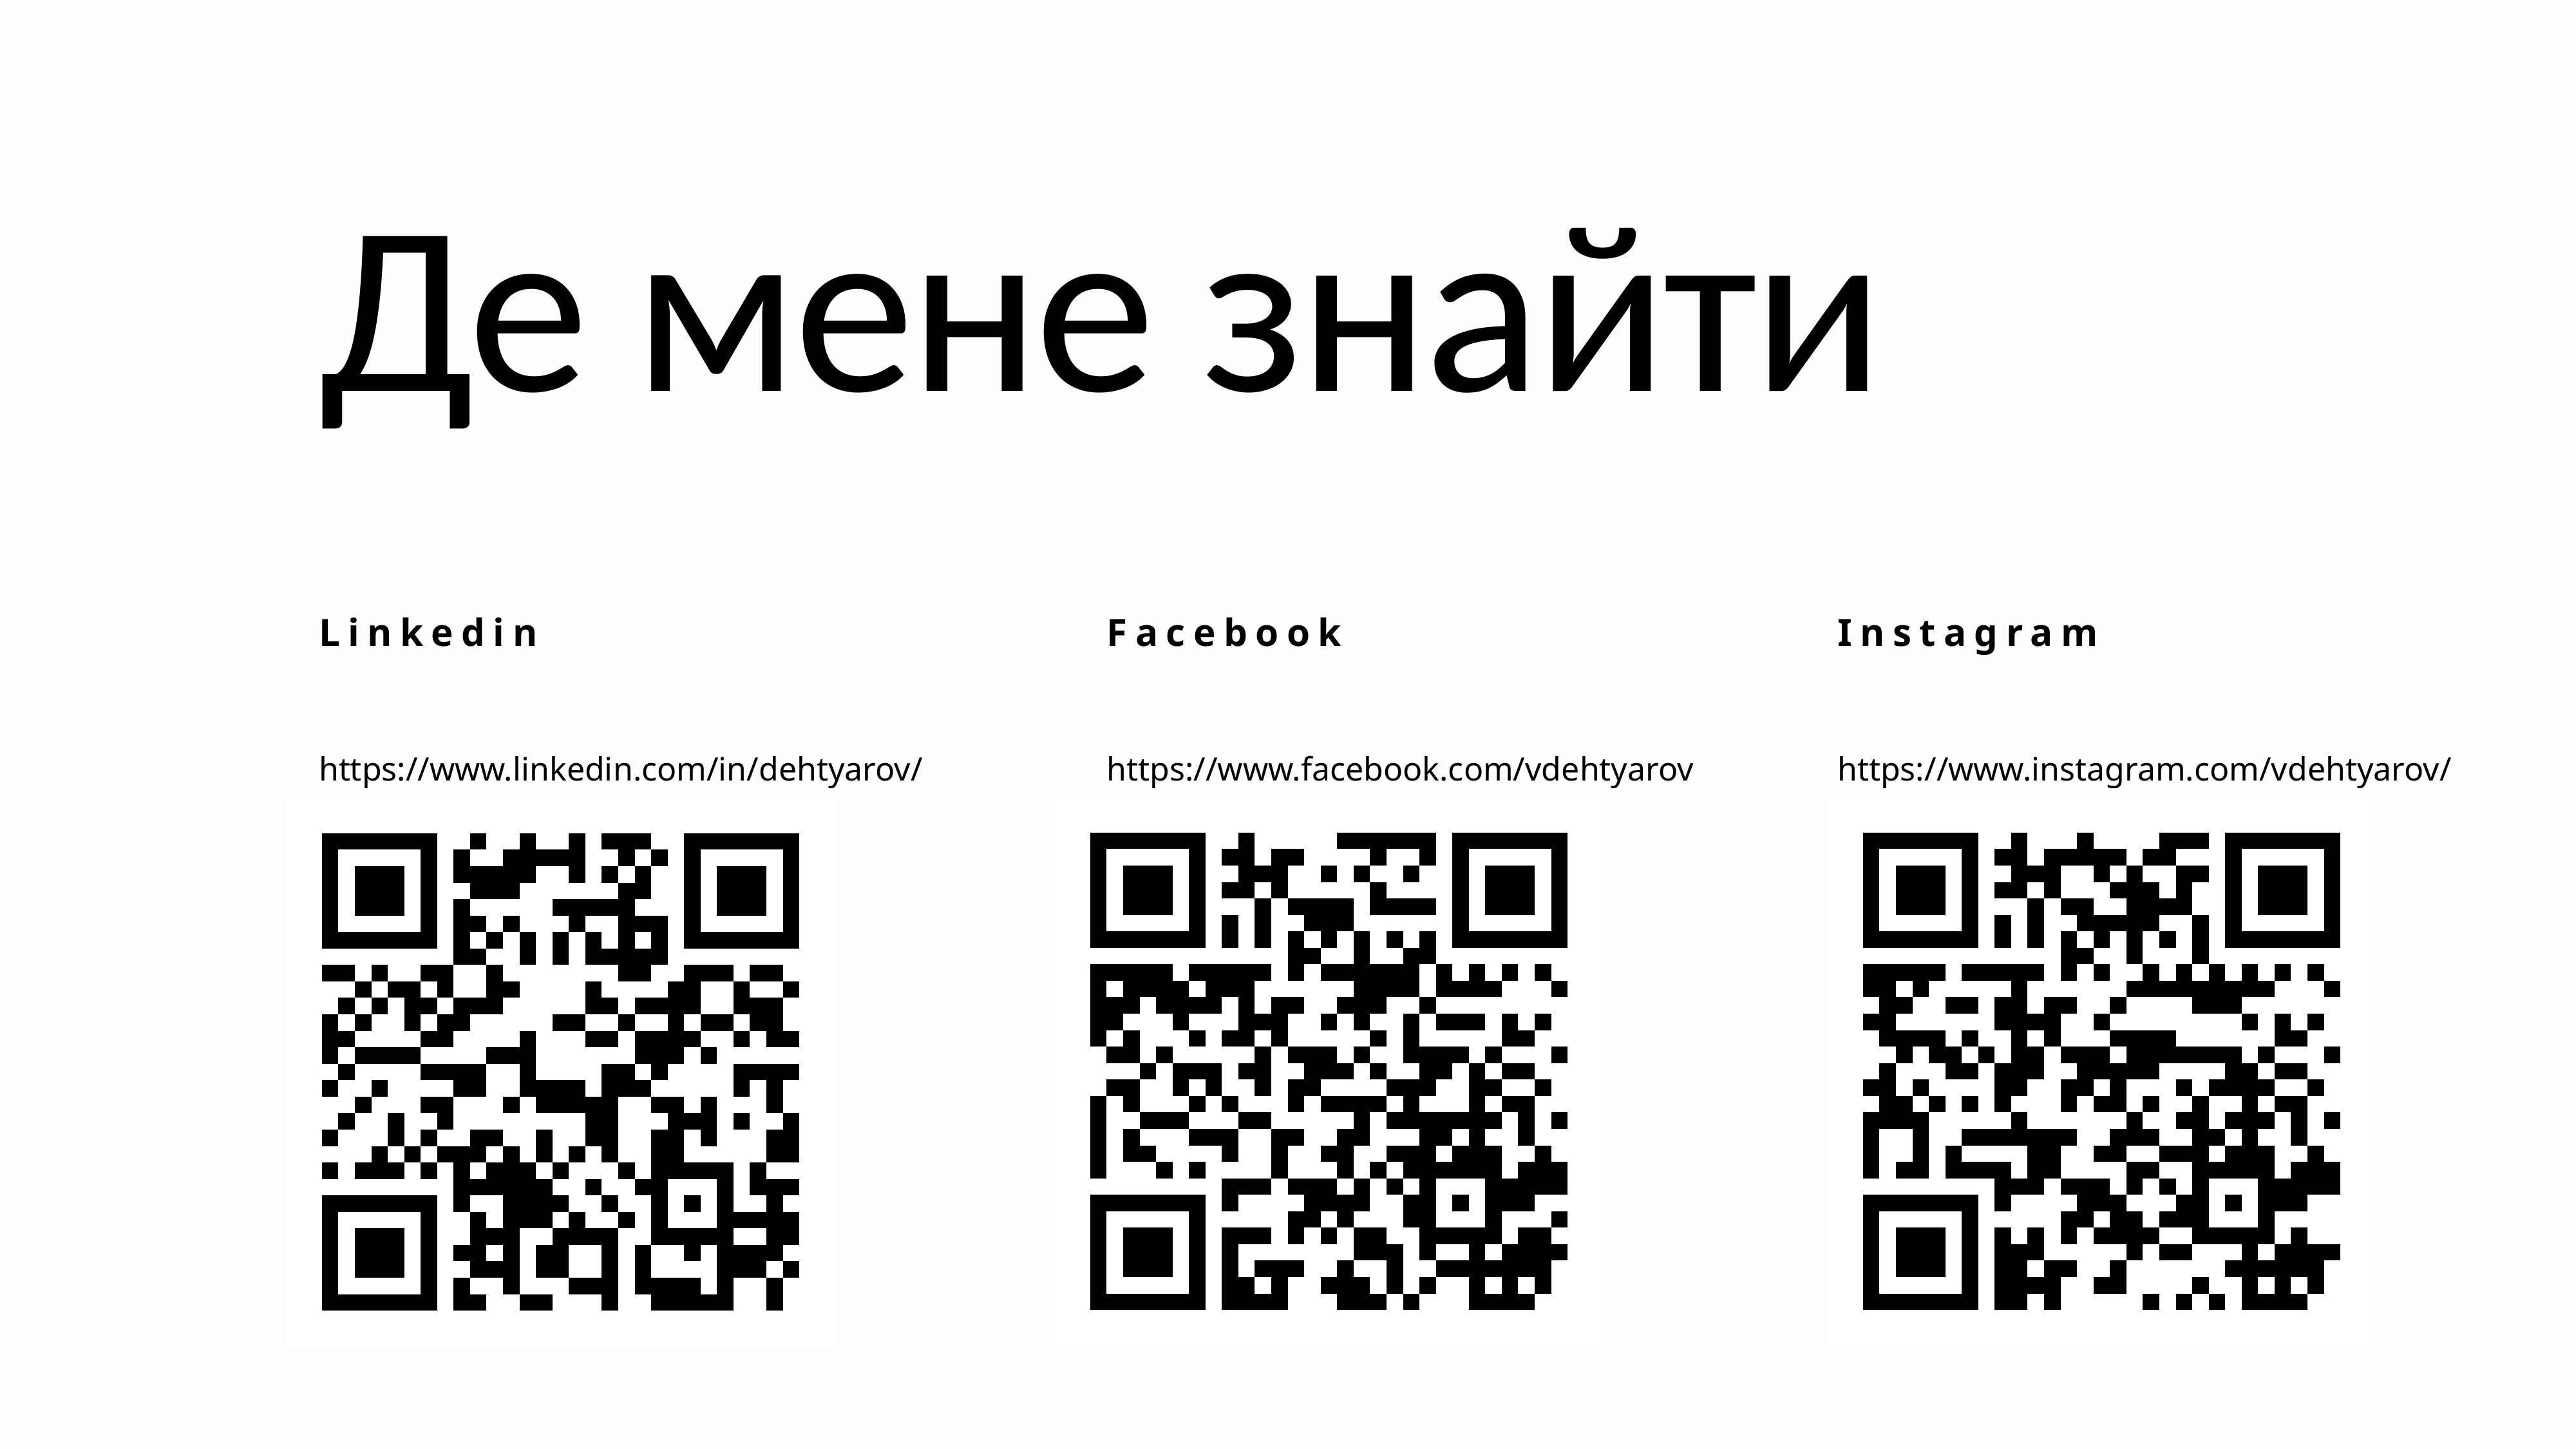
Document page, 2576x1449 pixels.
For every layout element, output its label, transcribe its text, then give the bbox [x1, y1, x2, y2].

text_box https://www.instagram.com/vdehtyarov/ [1828, 724, 2574, 792]
text_box https://www.linkedin.com/in/dehtyarov/ [309, 724, 1056, 792]
text_box Instagram [1828, 604, 2482, 659]
picture [1828, 797, 2376, 1346]
picture [287, 798, 835, 1347]
text_box Де мене знайти [309, 144, 2225, 444]
text_box Linkedin [309, 604, 963, 659]
text_box Facebook [1097, 604, 1751, 659]
picture [1055, 797, 1604, 1346]
text_box https://www.facebook.com/vdehtyarov [1097, 724, 1828, 792]
